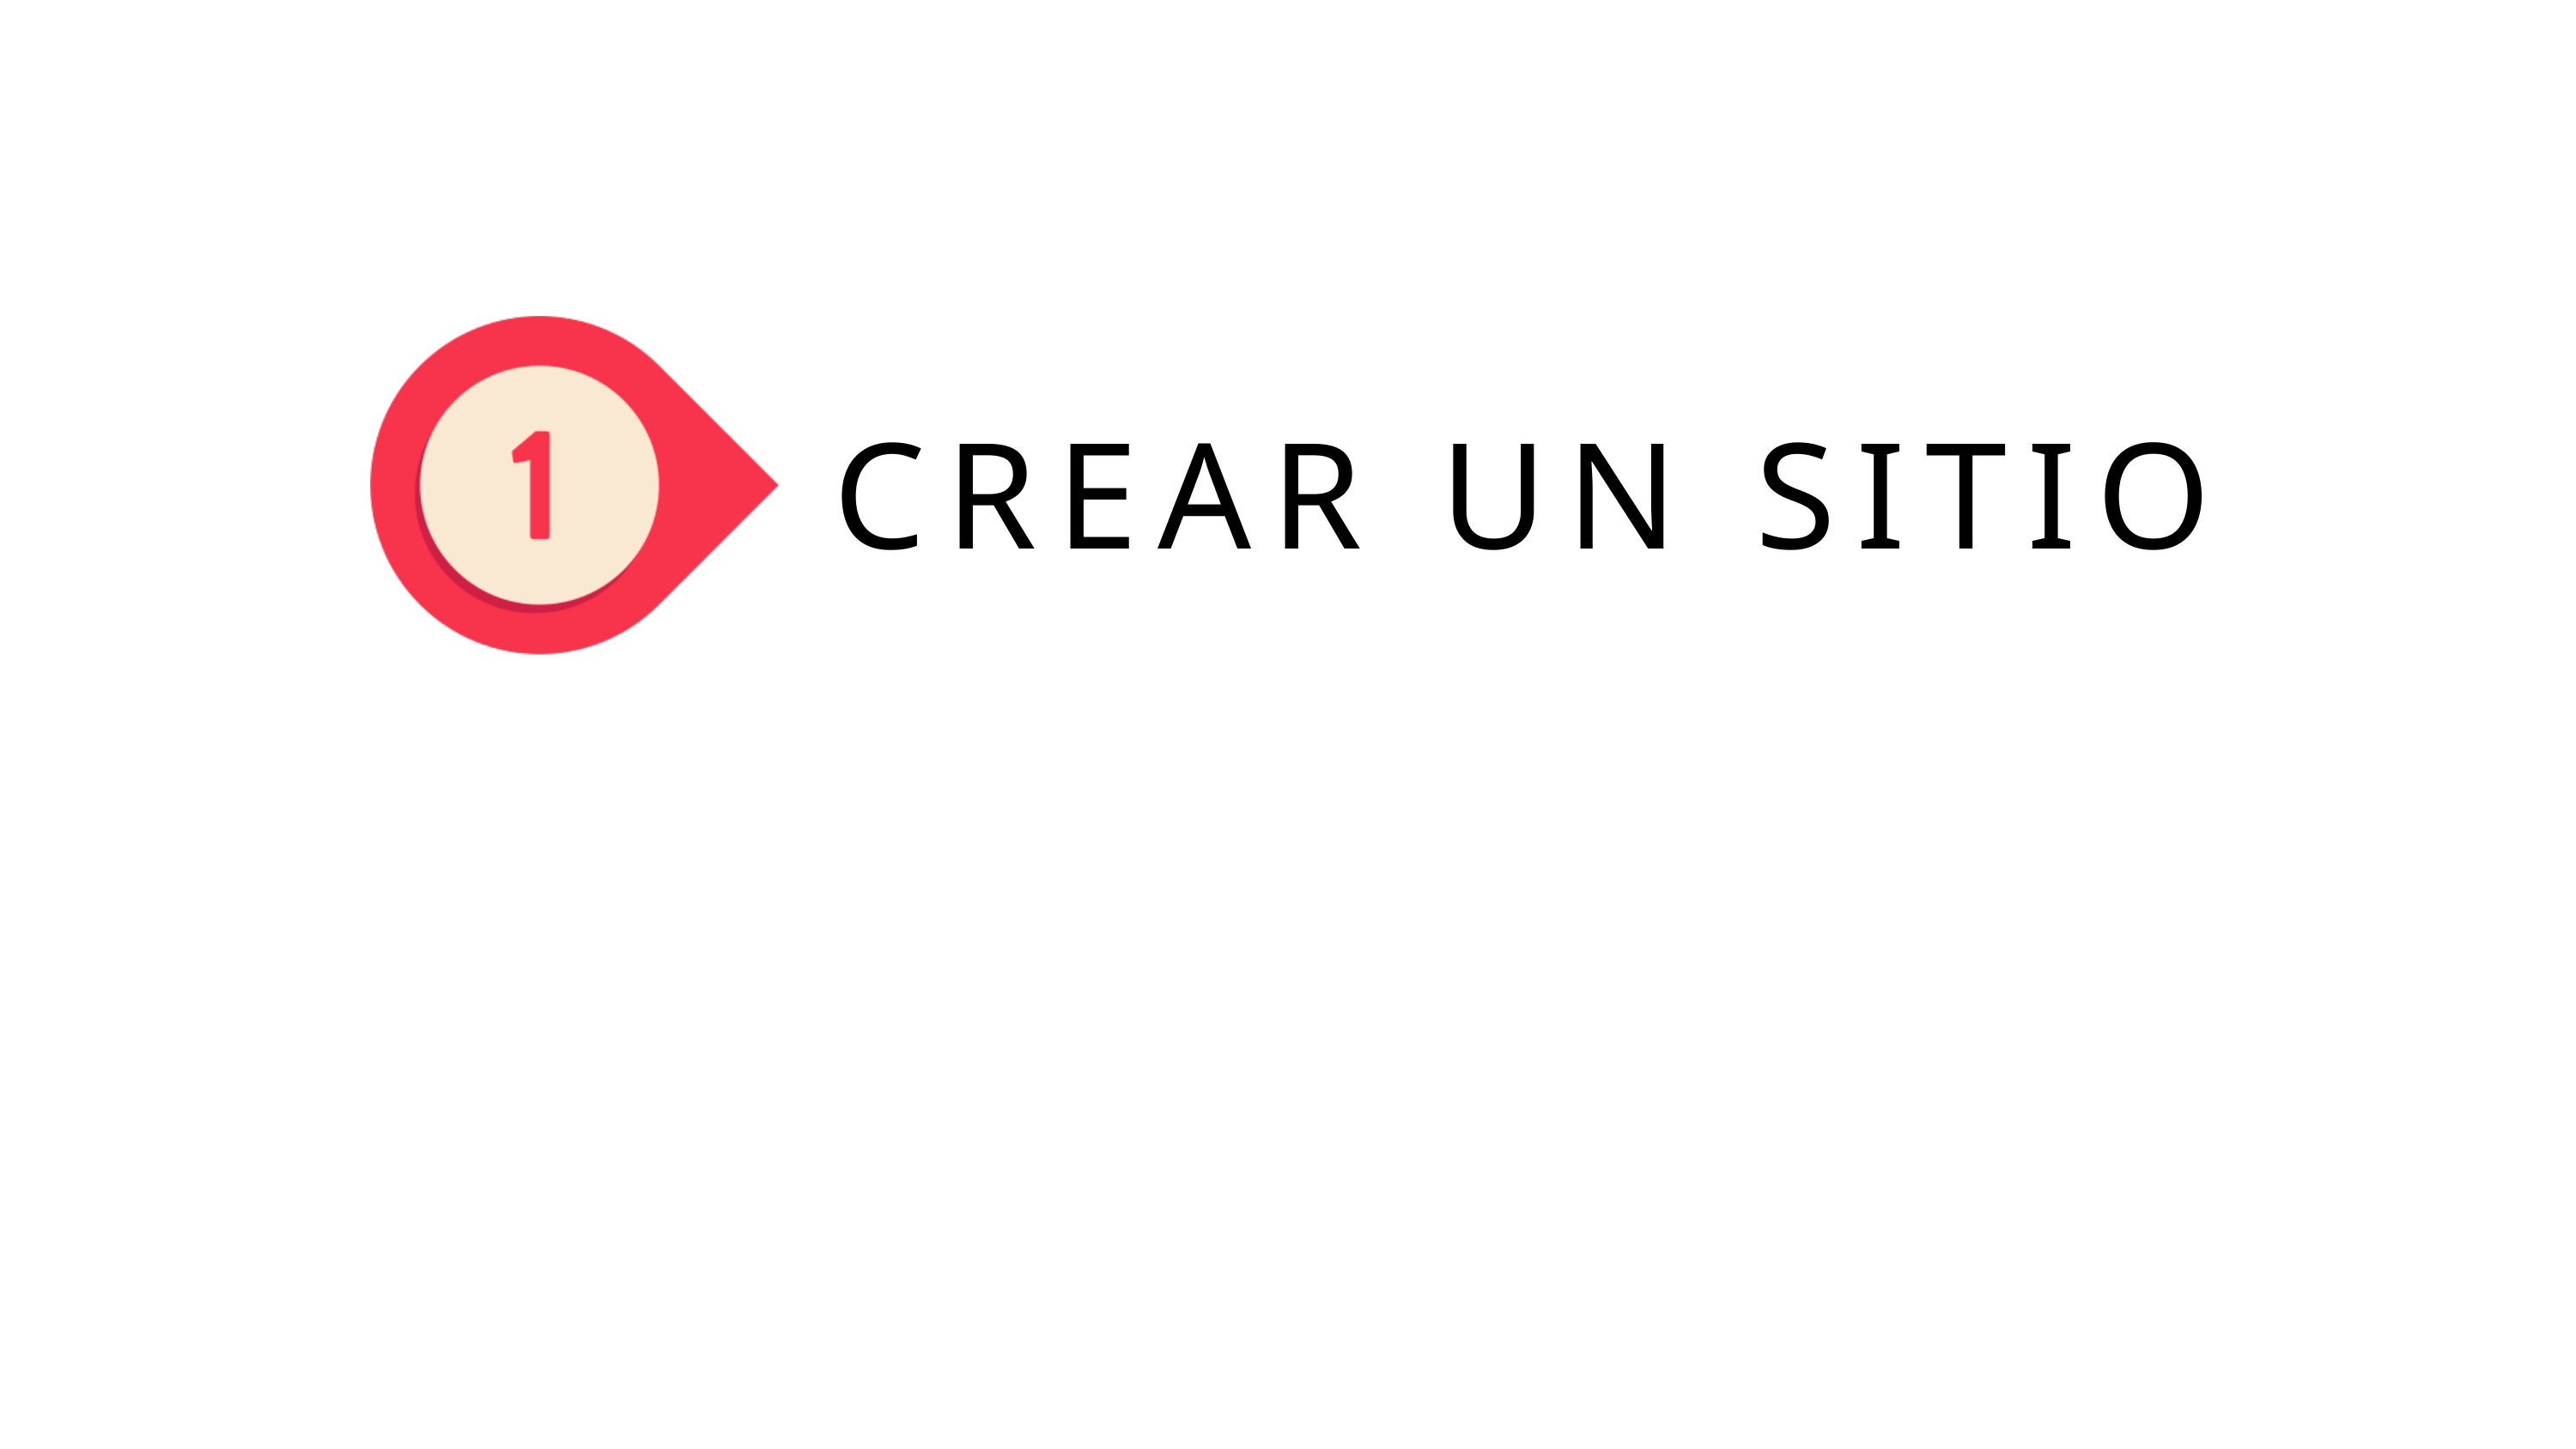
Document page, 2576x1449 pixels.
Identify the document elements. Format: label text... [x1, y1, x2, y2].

text_box [301, 246, 779, 724]
text_box CREAR UN SITIO [828, 393, 2219, 579]
